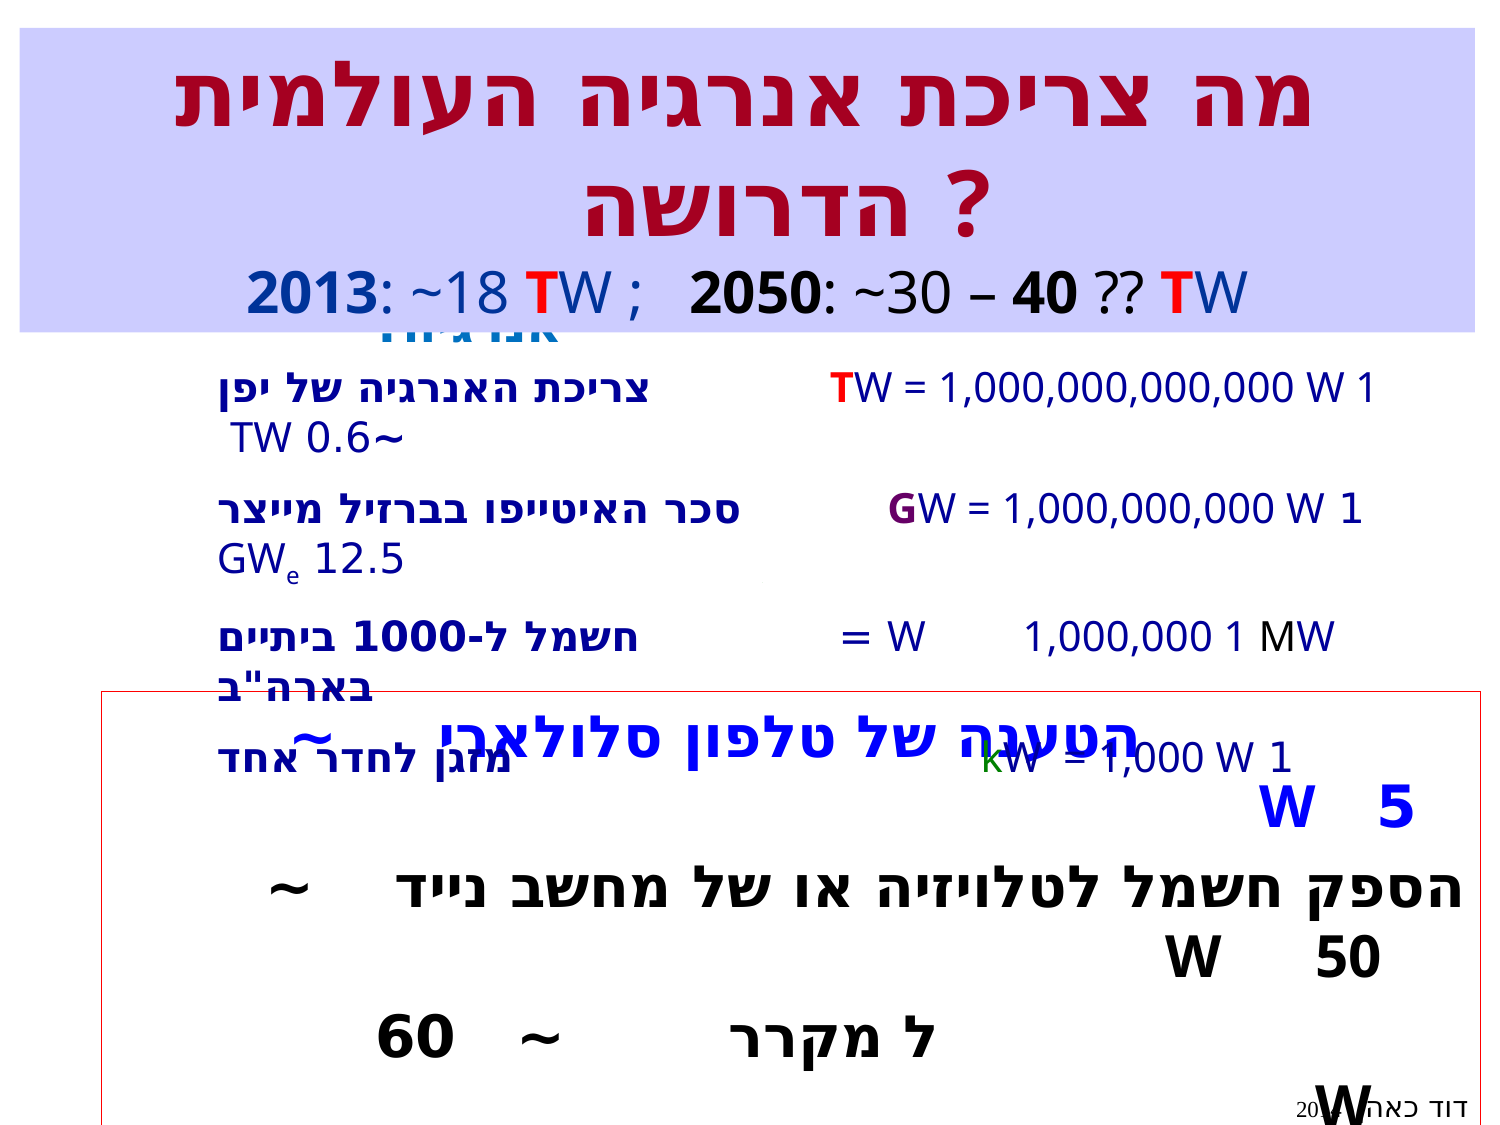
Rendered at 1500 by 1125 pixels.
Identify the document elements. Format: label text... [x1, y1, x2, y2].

text_box הטענה של טלפון סלולארי ~ 5 W הספק חשמל לטלויזיה או של מחשב נייד ~ 50 W ל מקרר ~ 60 W ל מכונת כביסה ~ 600 W [101, 691, 1481, 1125]
text_box 1 TW = 1,000,000,000,000 W צריכת האנרגיה של יפן ~0.6 TW 1 GW = 1,000,000,000 W סכר האיטייפו בברזיל מייצר 12.5 GWe W 1,000,000 1 MW = חשמל ל-1000 ביתיים בארה"ב 1 kW = 1,000 W מזגן לחדר אחד [202, 353, 1496, 859]
text_box מה צריכת אנרגיה העולמית הדרושה ? 2013: ~18 TW ; 2050: ~30 – 40 ?? TW [19, 27, 1475, 333]
text_box קצת סדרי גודל להבין מה זו צריכת אנרגיה? [341, 333, 1241, 360]
